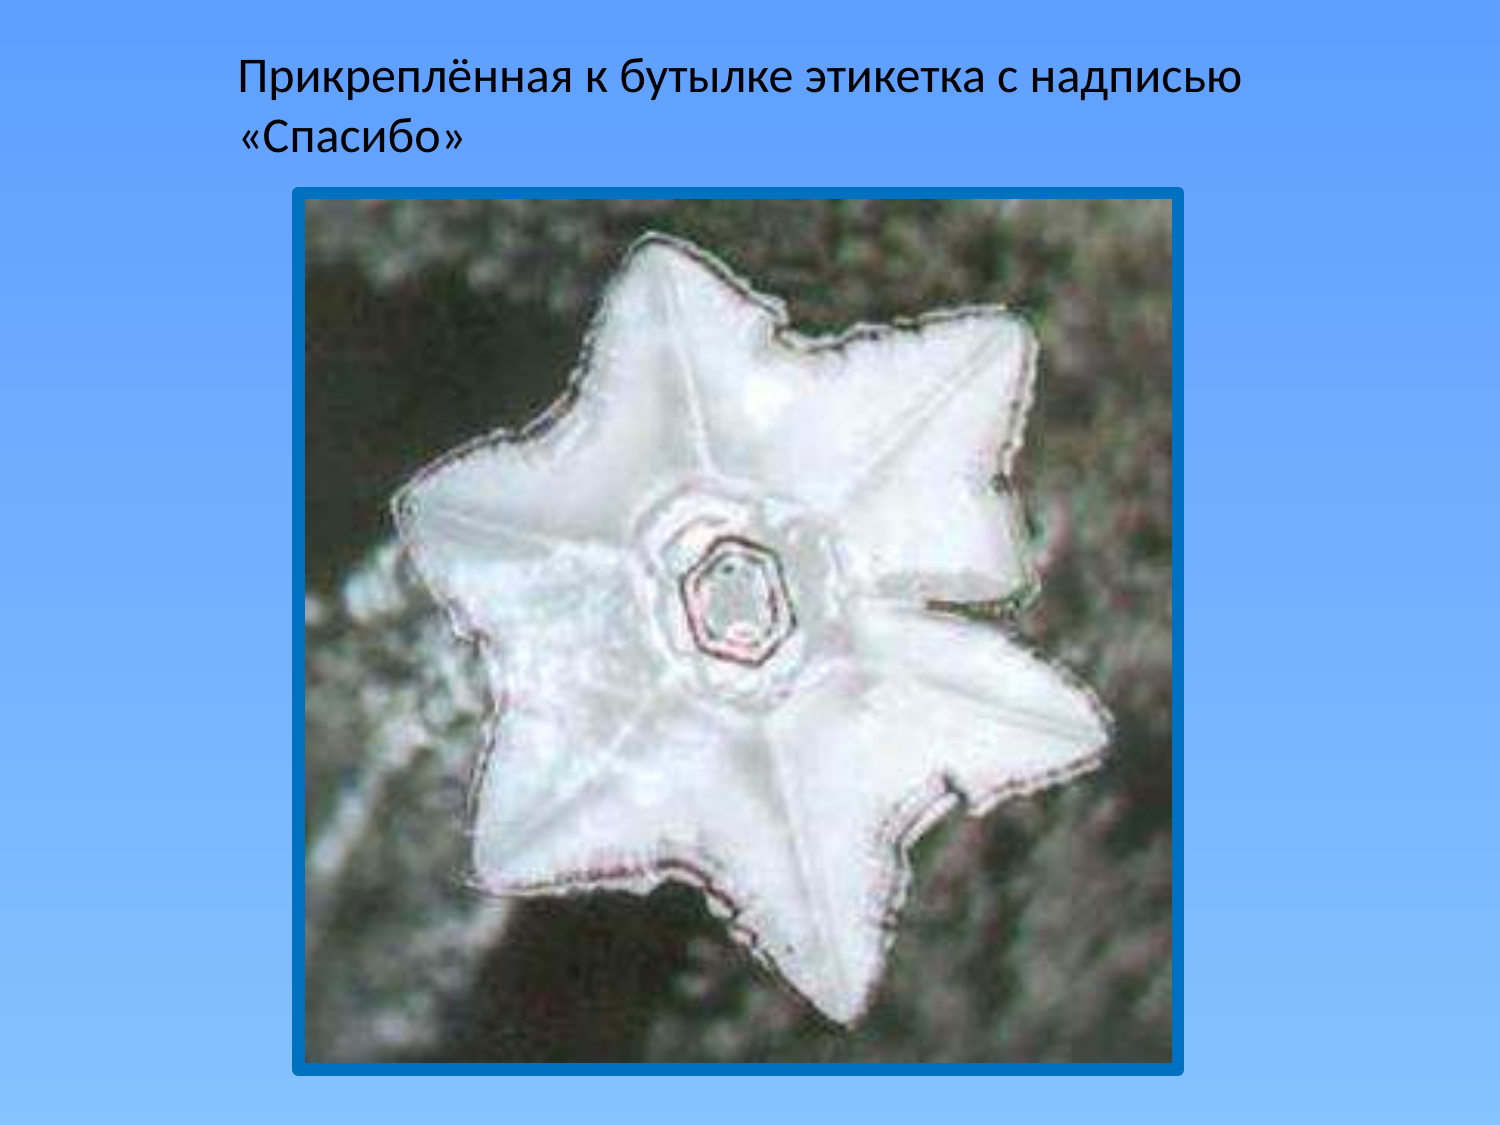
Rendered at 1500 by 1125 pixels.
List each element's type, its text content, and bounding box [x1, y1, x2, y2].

picture [304, 198, 1172, 1064]
text_box Прикреплённая к бутылке этикетка с надписью «Спасибо» [222, 35, 1336, 170]
